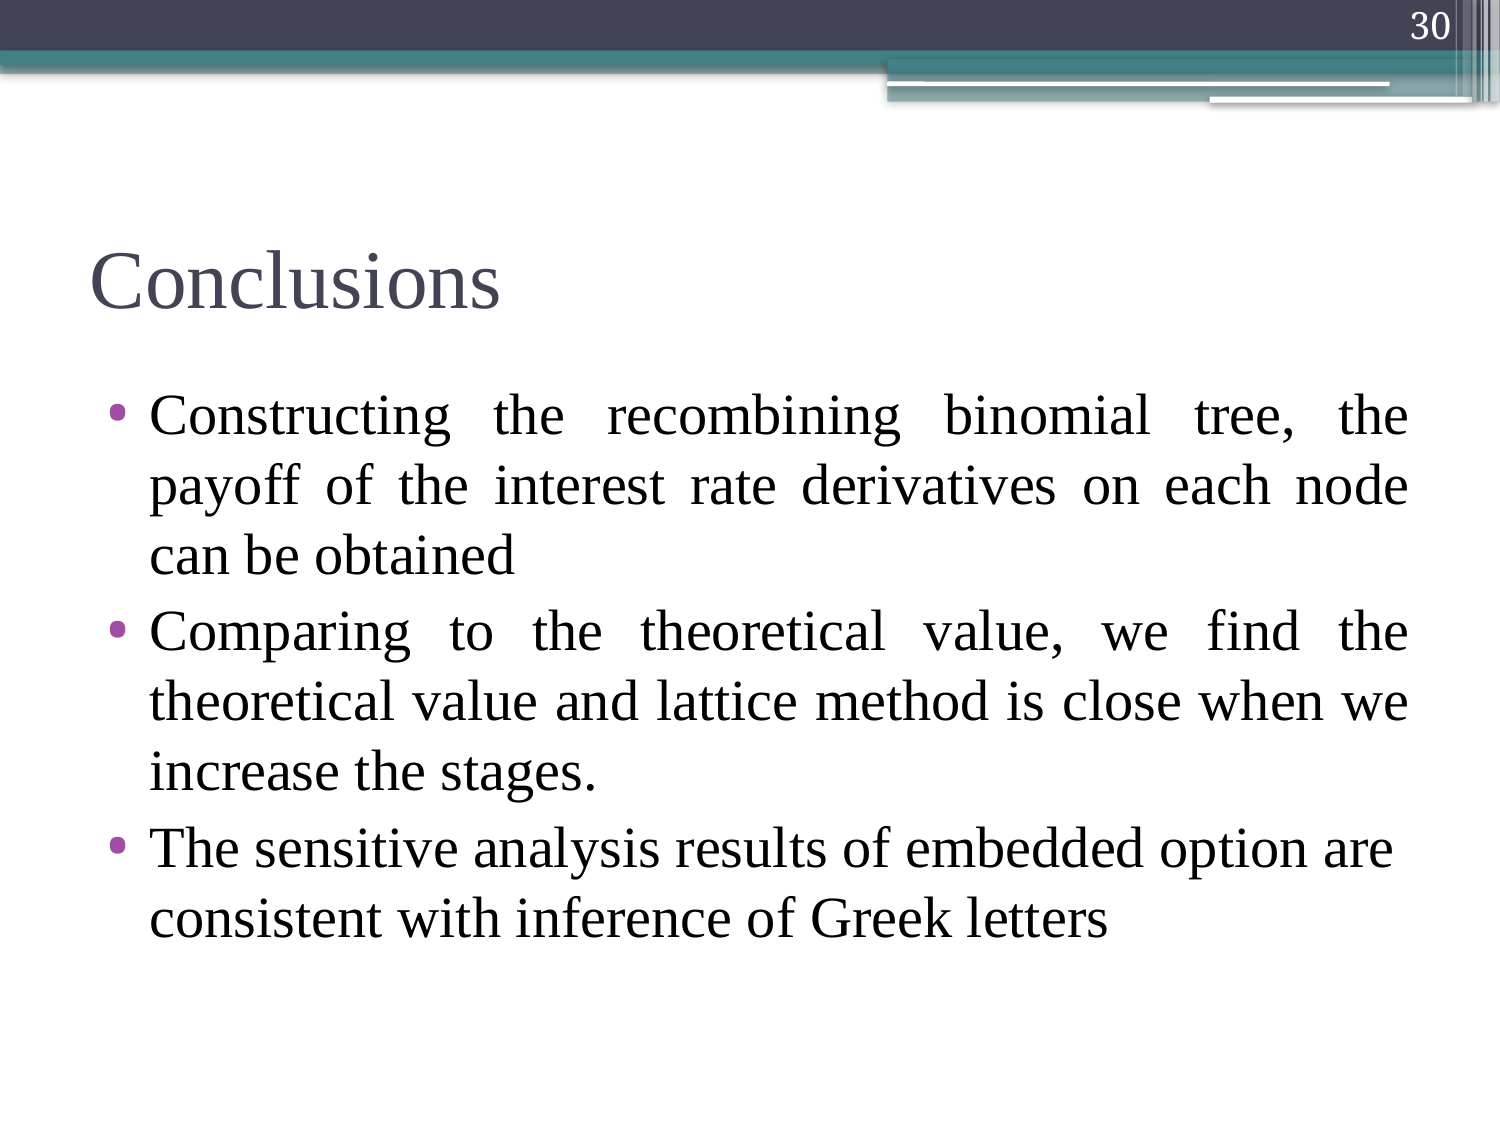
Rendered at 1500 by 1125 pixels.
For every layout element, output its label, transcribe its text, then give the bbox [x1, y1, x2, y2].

title Conclusions [75, 187, 1425, 363]
slide_number 30 [1341, 0, 1466, 61]
list Constructing the recombining binomial tree, the payoff of the interest rate derivatives on each node can be obtained Comparing to the theoretical value, we find the theoretical value and lattice method is close when we increase the stages. The sensitive analysis results of embedded option are consistent with inference of Greek letters [75, 368, 1425, 1079]
